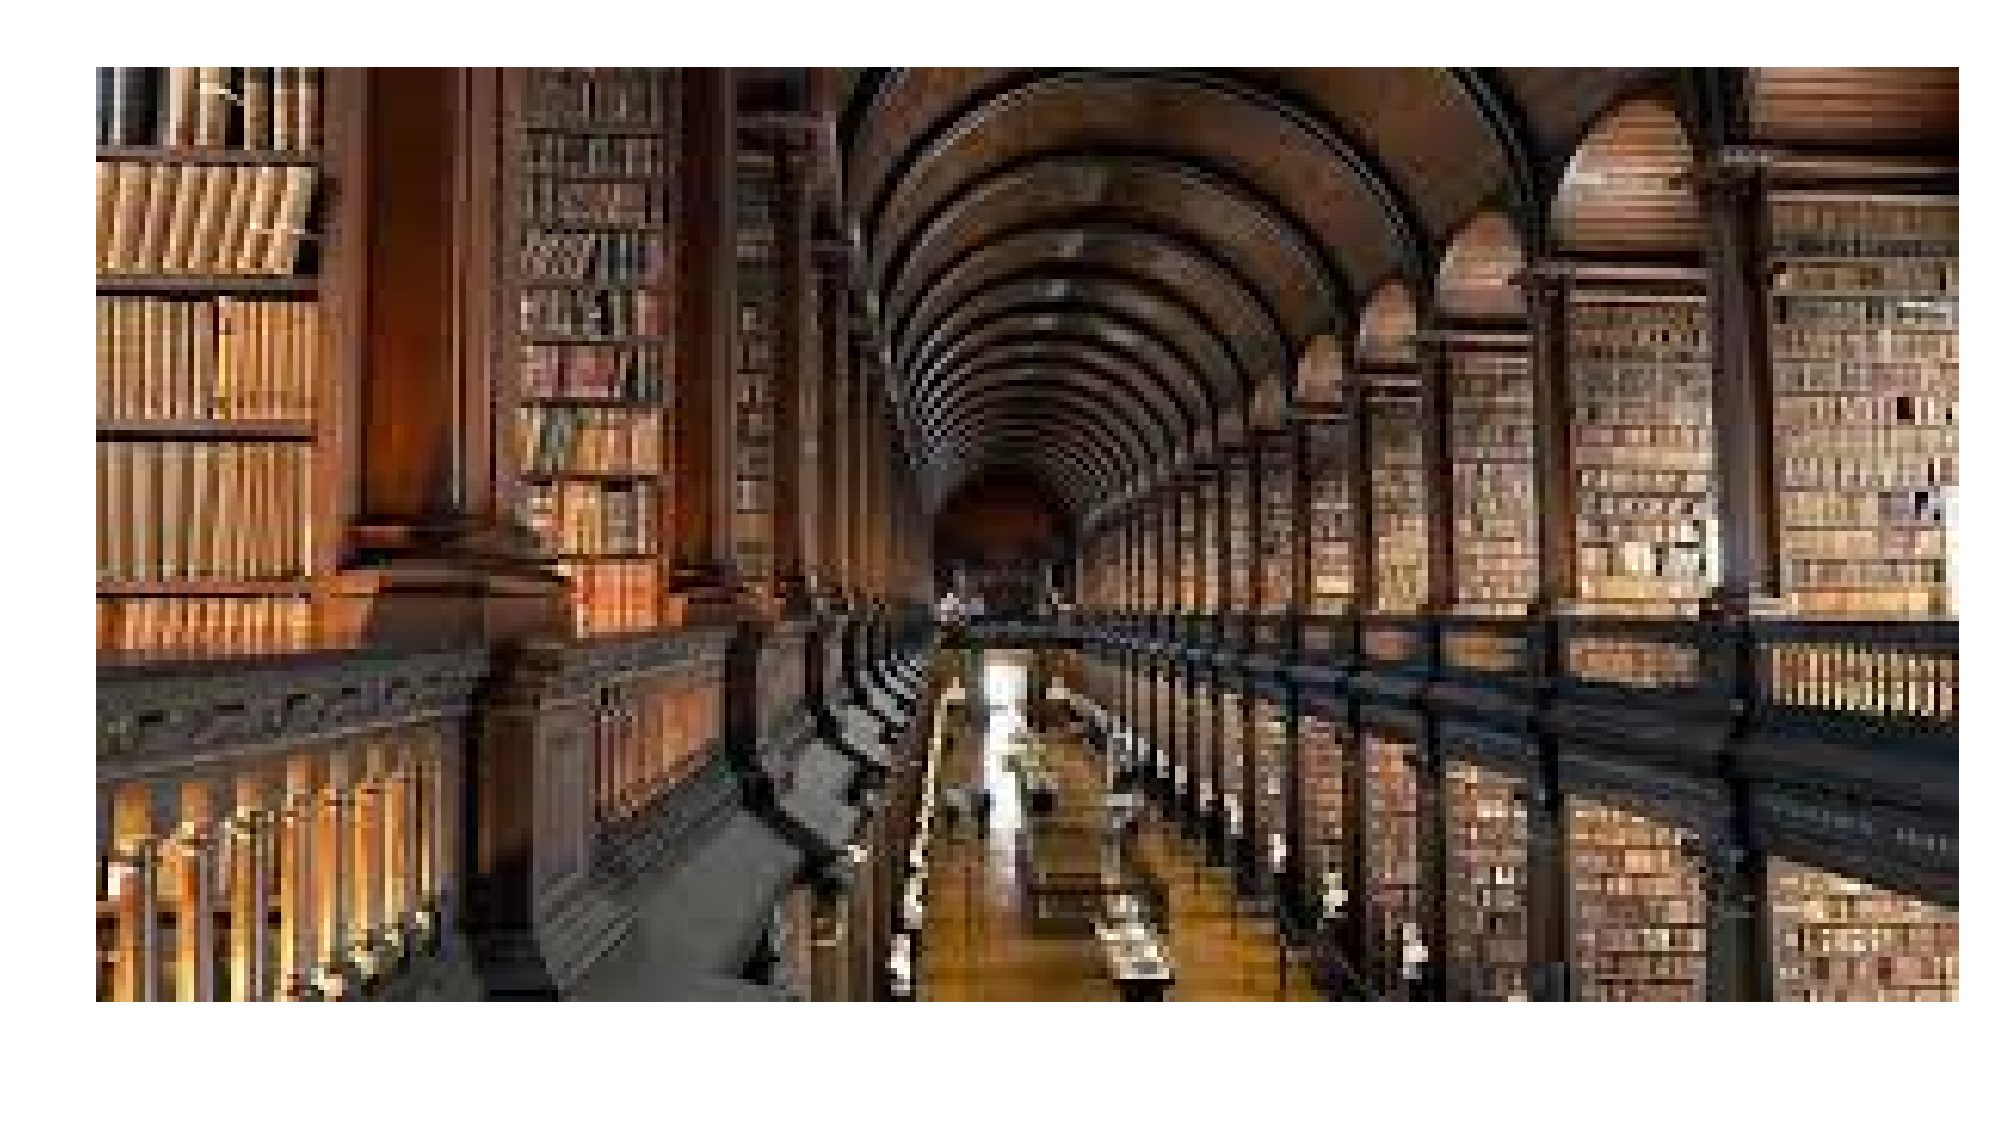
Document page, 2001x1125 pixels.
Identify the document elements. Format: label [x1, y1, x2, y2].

picture [96, 67, 1959, 1002]
